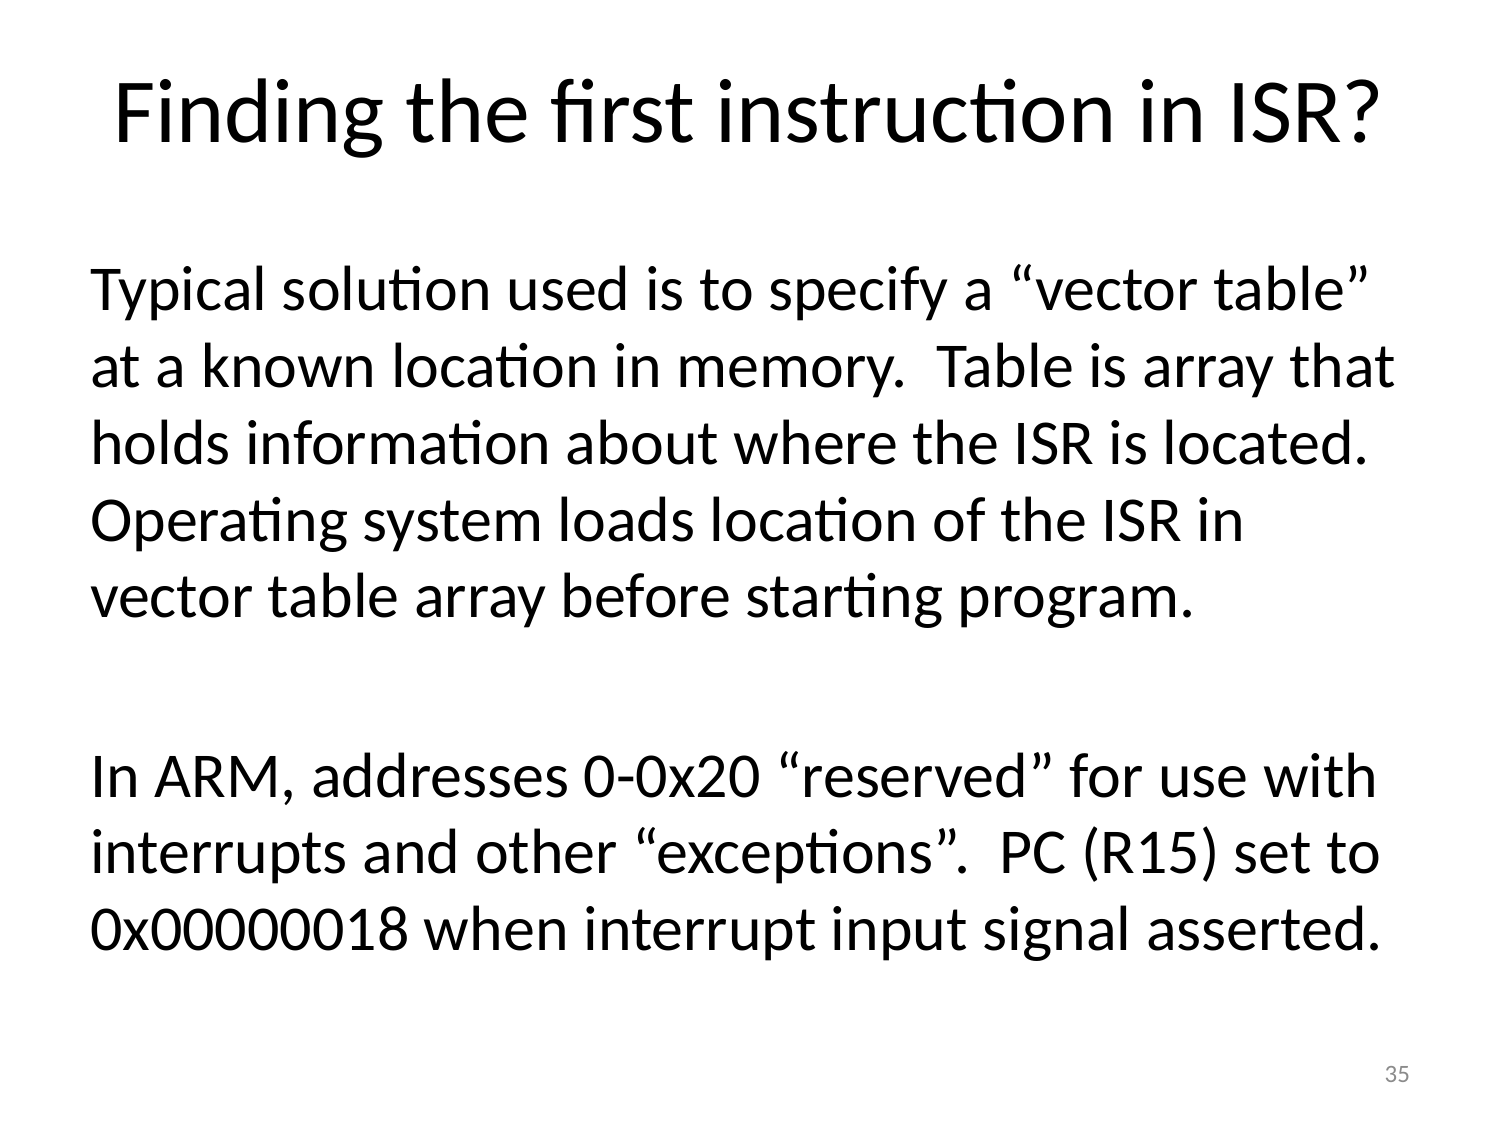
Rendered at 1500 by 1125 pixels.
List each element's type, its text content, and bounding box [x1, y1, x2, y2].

title Finding the first instruction in ISR? [75, 12, 1425, 200]
list Typical solution used is to specify a “vector table” at a known location in memory. Table is array that holds information about where the ISR is located. Operating system loads location of the ISR in vector table array before starting program. In ARM, addresses 0-0x20 “reserved” for use with interrupts and other “exceptions”. PC (R15) set to 0x00000018 when interrupt input signal asserted. [75, 239, 1425, 982]
slide_number 35 [1074, 1042, 1425, 1103]
